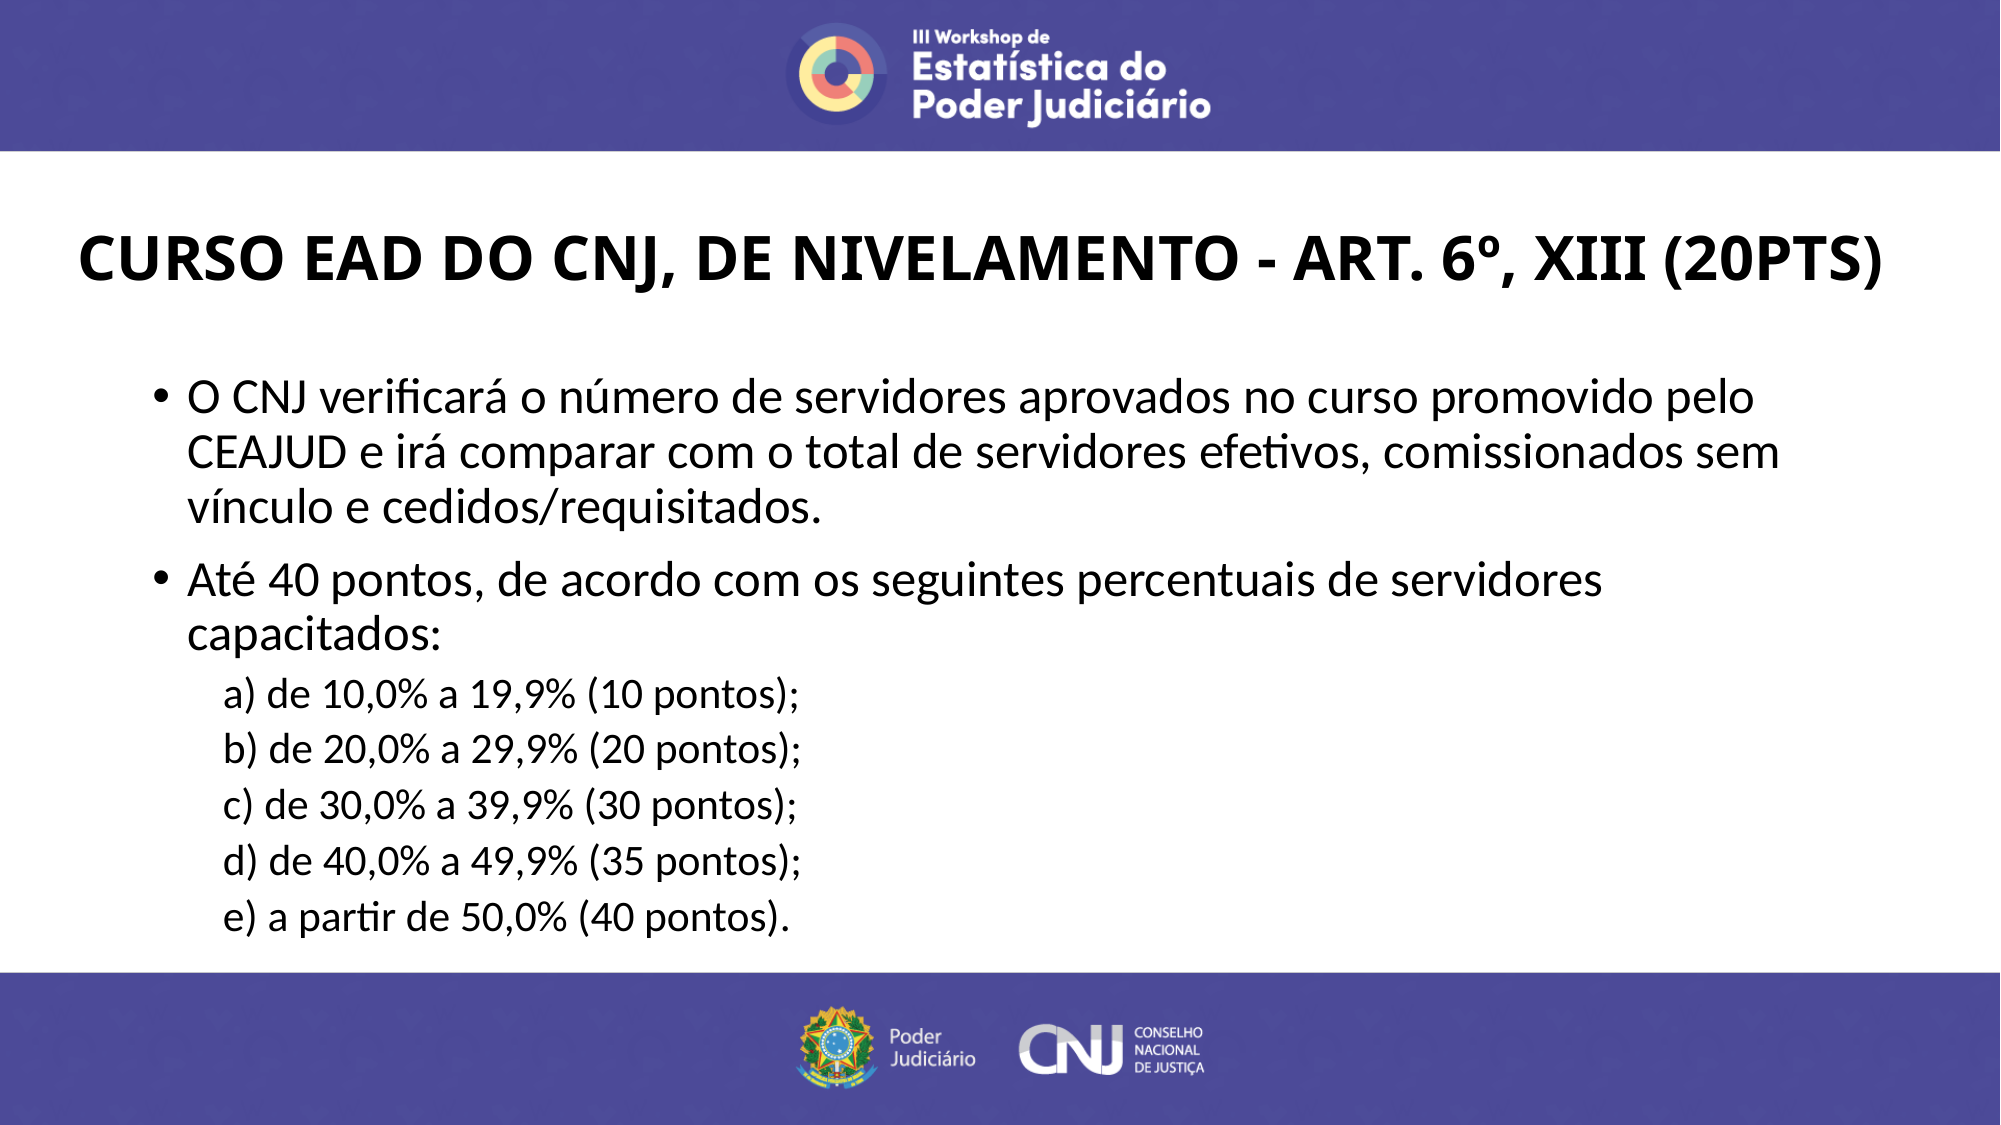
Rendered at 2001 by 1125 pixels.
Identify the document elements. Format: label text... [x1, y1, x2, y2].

list O CNJ verificará o número de servidores aprovados no curso promovido pelo CEAJUD e irá comparar com o total de servidores efetivos, comissionados sem vínculo e cedidos/requisitados. Até 40 pontos, de acordo com os seguintes percentuais de servidores capacitados: a) de 10,0% a 19,9% (10 pontos); b) de 20,0% a 29,9% (20 pontos); c) de 30,0% a 39,9% (30 pontos); d) de 40,0% a 49,9% (35 pontos); e) a partir de 50,0% (40 pontos). [137, 362, 1863, 953]
picture [0, 0, 2000, 1125]
title CURSO EAD DO CNJ, DE NIVELAMENTO - ART. 6º, XIII (20PTS) [62, 210, 1938, 385]
